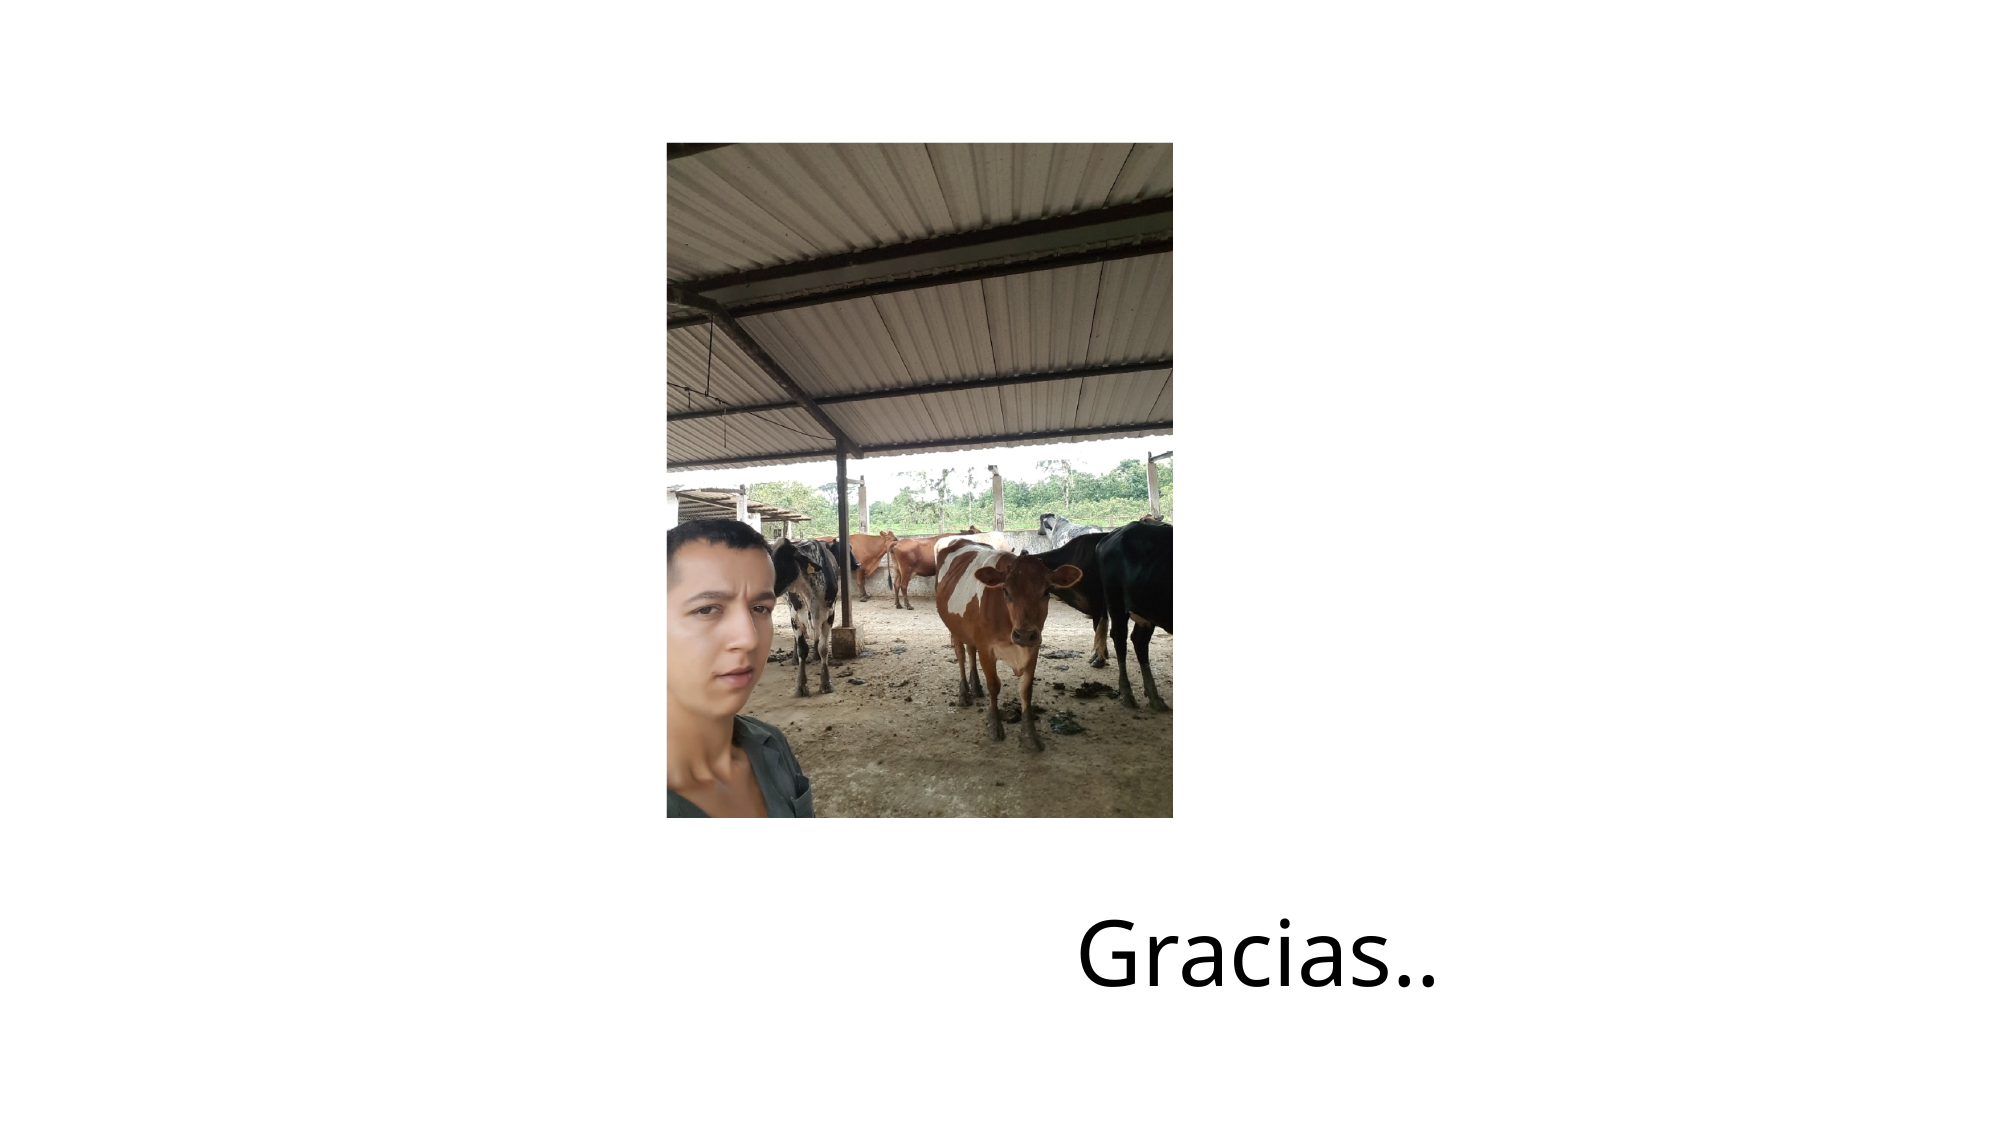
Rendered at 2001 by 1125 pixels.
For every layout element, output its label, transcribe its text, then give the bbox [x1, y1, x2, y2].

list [581, 226, 1257, 734]
picture [667, 734, 1173, 817]
picture [667, 143, 1173, 226]
title Gracias.. [0, 847, 1457, 1066]
